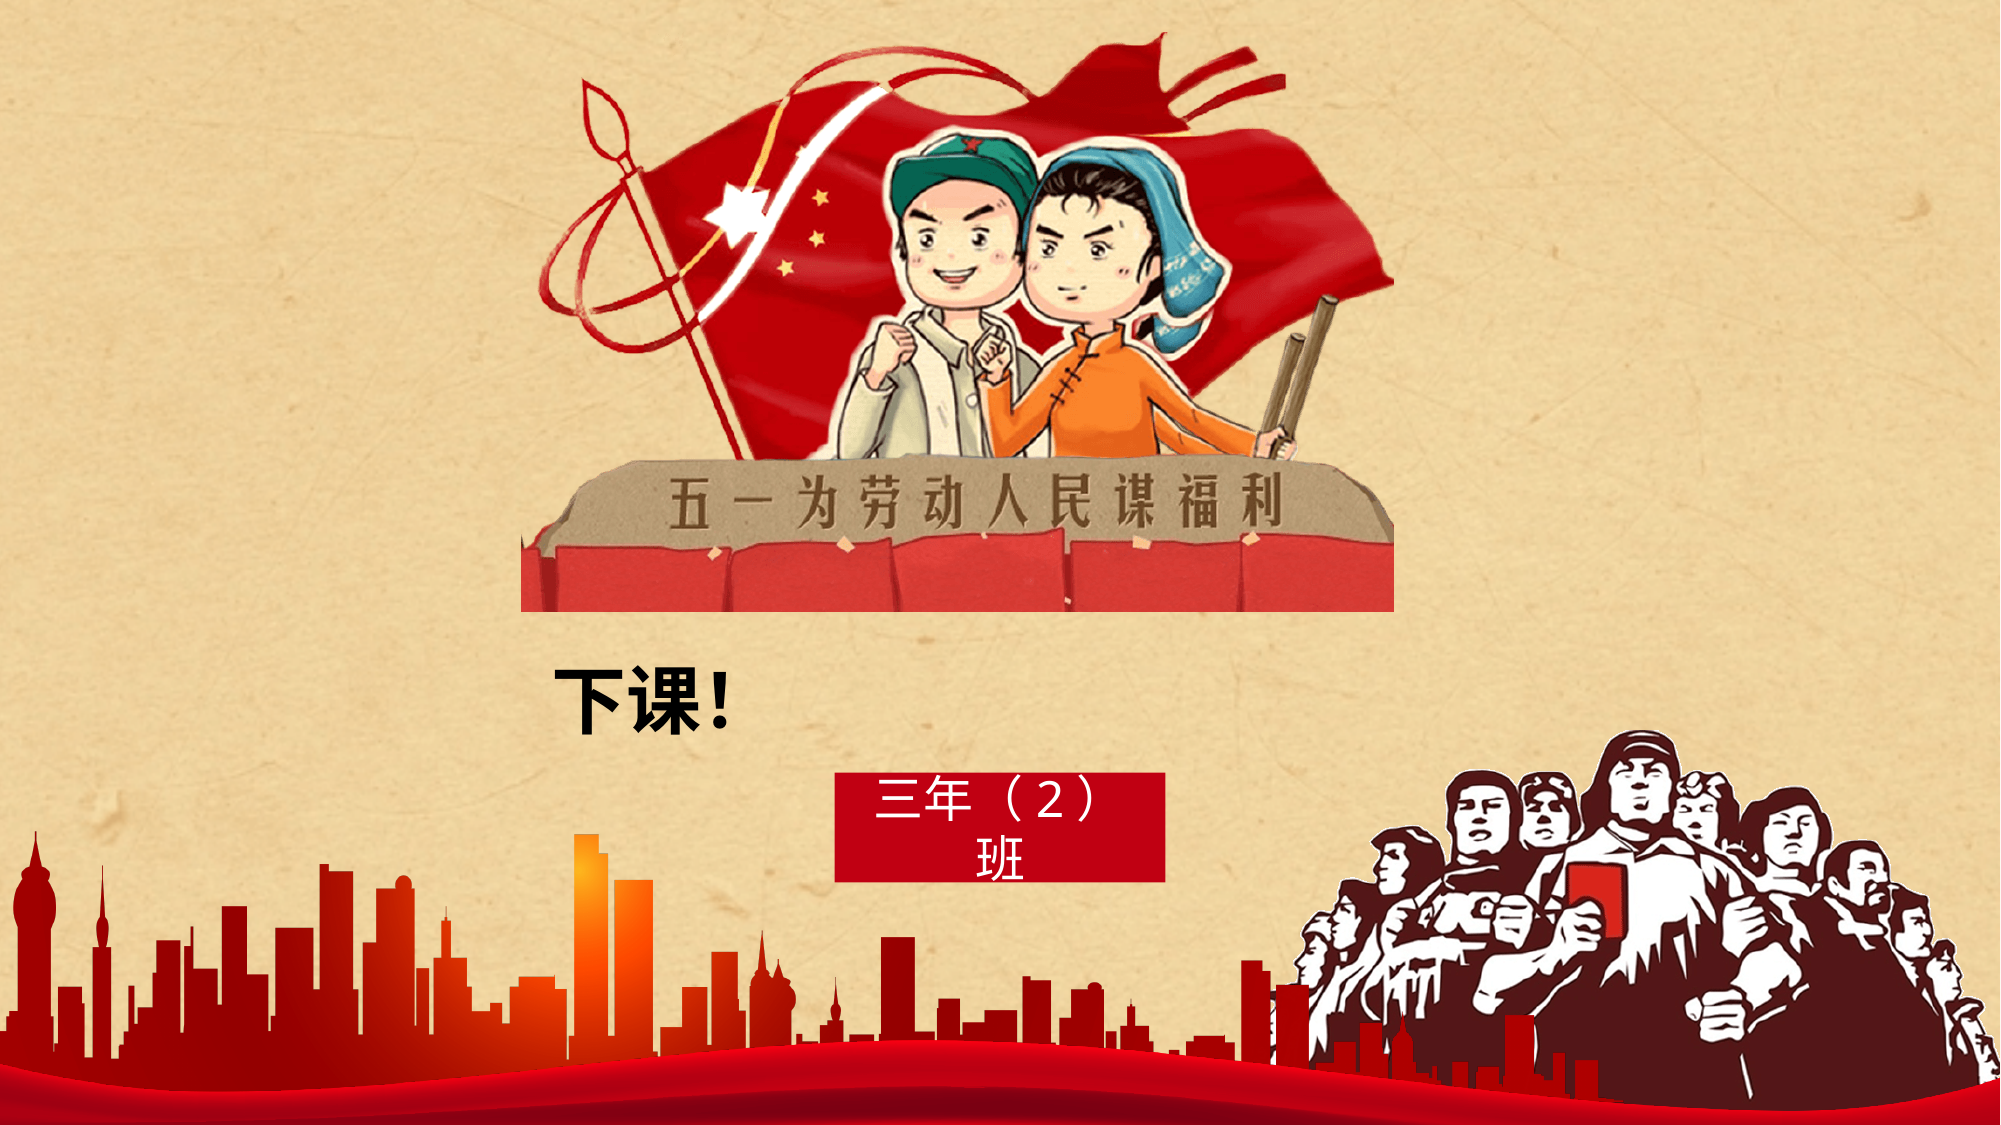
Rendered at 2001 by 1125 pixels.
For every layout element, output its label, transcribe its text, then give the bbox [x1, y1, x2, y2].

text_box 下课！ [536, 645, 1458, 751]
picture [0, 0, 2001, 1125]
